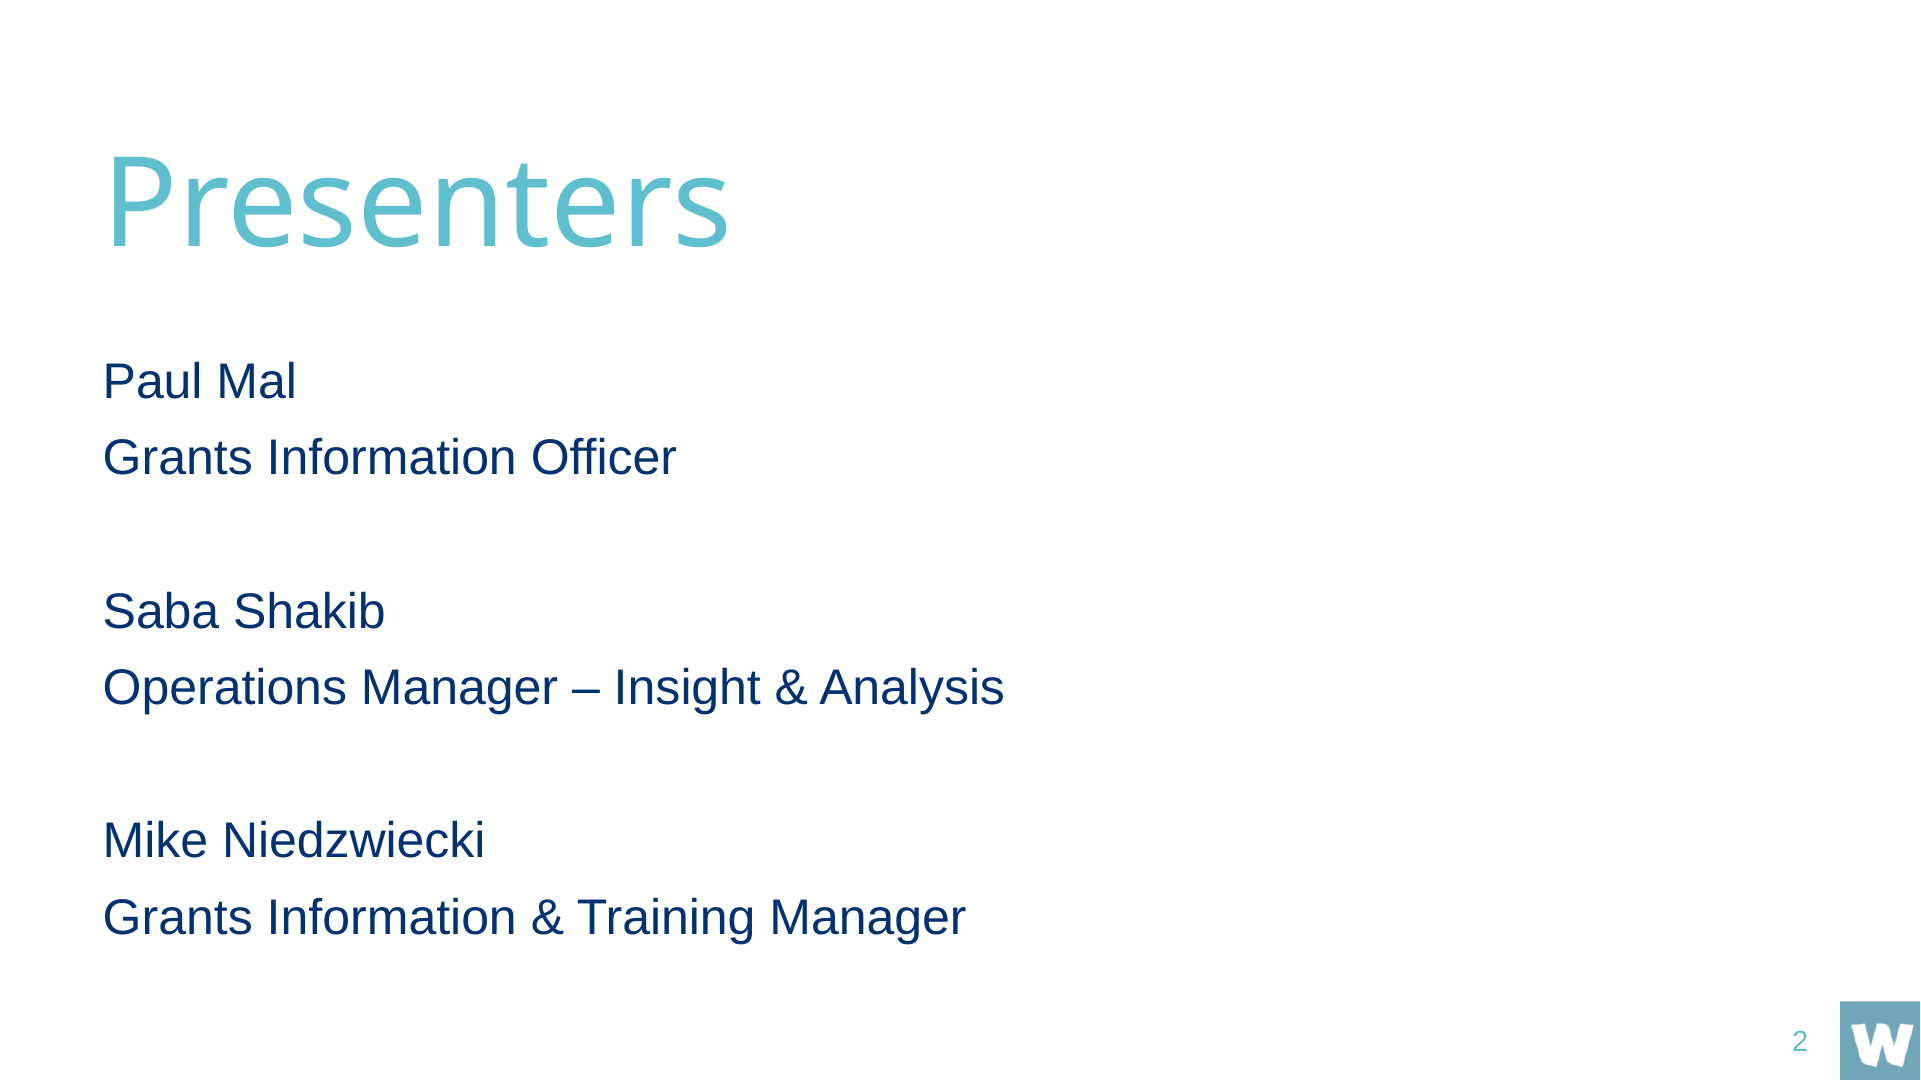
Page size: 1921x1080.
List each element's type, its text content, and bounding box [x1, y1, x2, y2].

title Presenters [102, 106, 1818, 287]
list Paul Mal Grants Information Officer Saba Shakib Operations Manager – Insight & Analysis Mike Niedzwiecki Grants Information & Training Manager [102, 348, 1818, 991]
slide_number 2 [1759, 1011, 1841, 1069]
